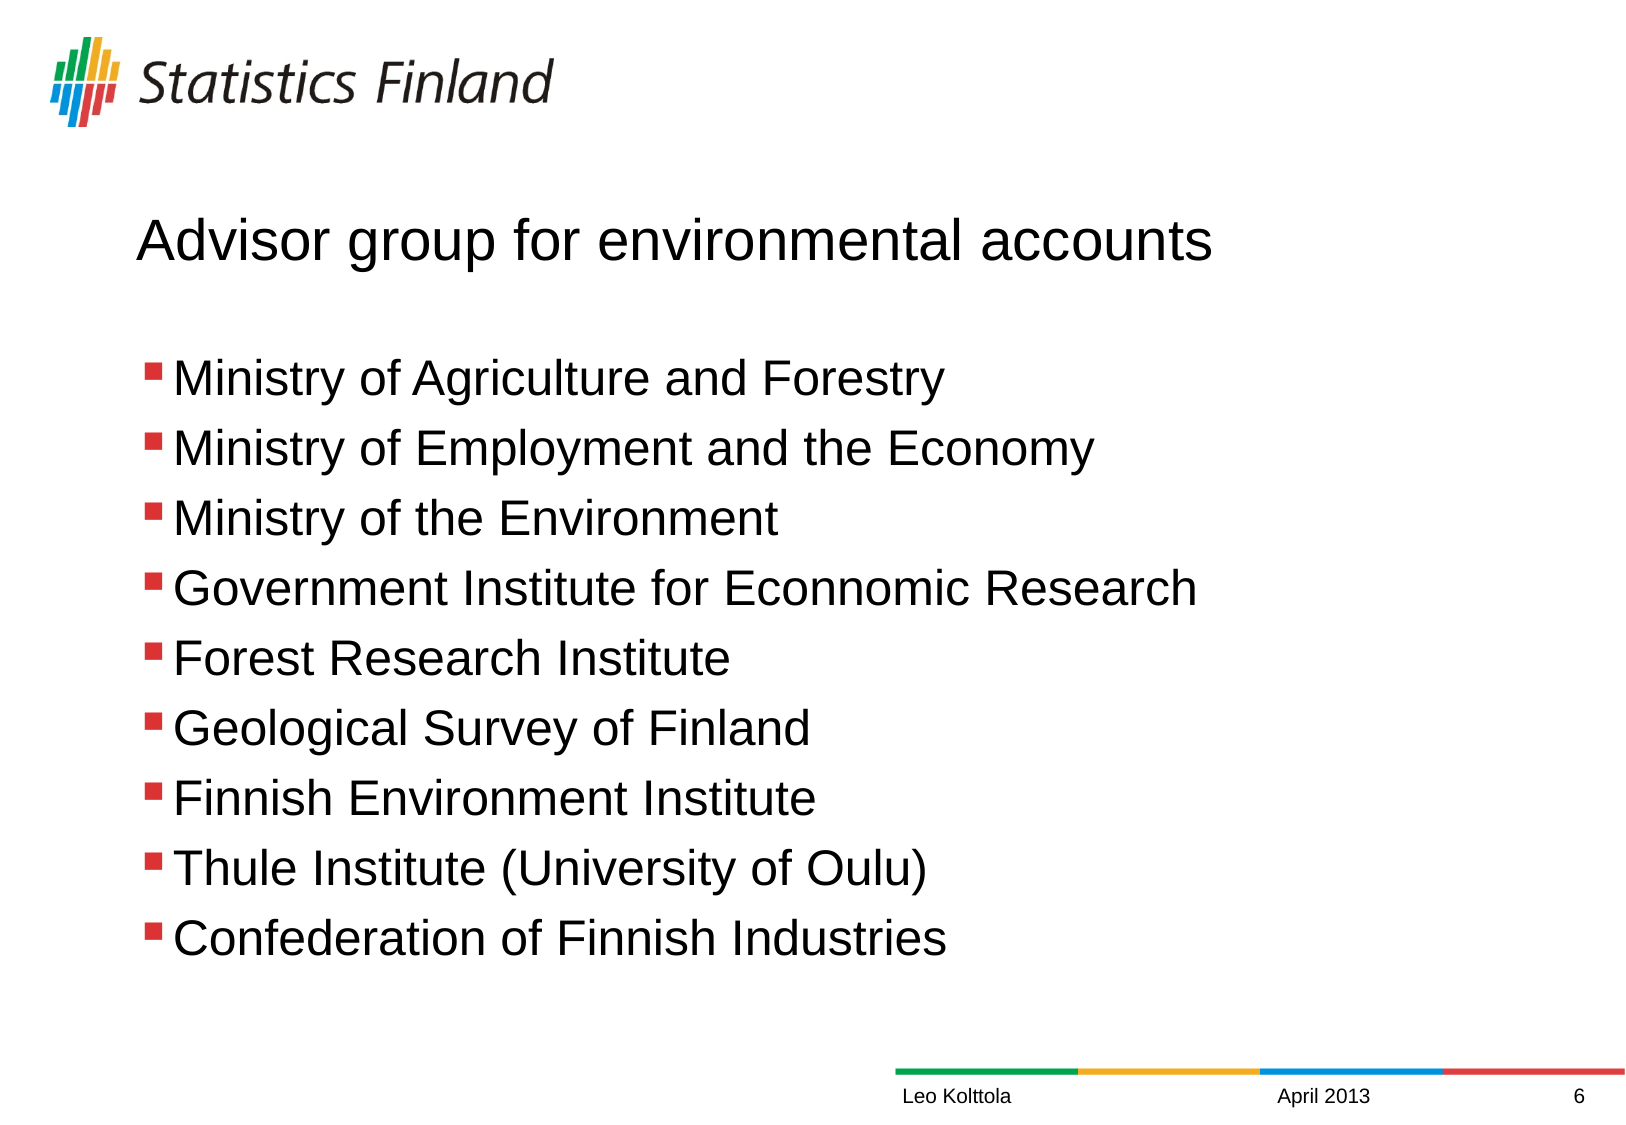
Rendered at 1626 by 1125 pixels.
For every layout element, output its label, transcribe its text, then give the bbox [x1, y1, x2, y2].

title Advisor group for environmental accounts [121, 137, 1504, 338]
slide_number 6 [1509, 1074, 1601, 1125]
picture [50, 37, 554, 127]
footer Leo Kolttola [887, 1074, 1251, 1125]
list Ministry of Agriculture and Forestry Ministry of Employment and the Economy Ministry of the Environment Government Institute for Econnomic Research Forest Research Institute Geological Survey of Finland Finnish Environment Institute Thule Institute (University of Oulu) Confederation of Finnish Industries [127, 337, 1509, 989]
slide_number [1262, 1074, 1509, 1125]
